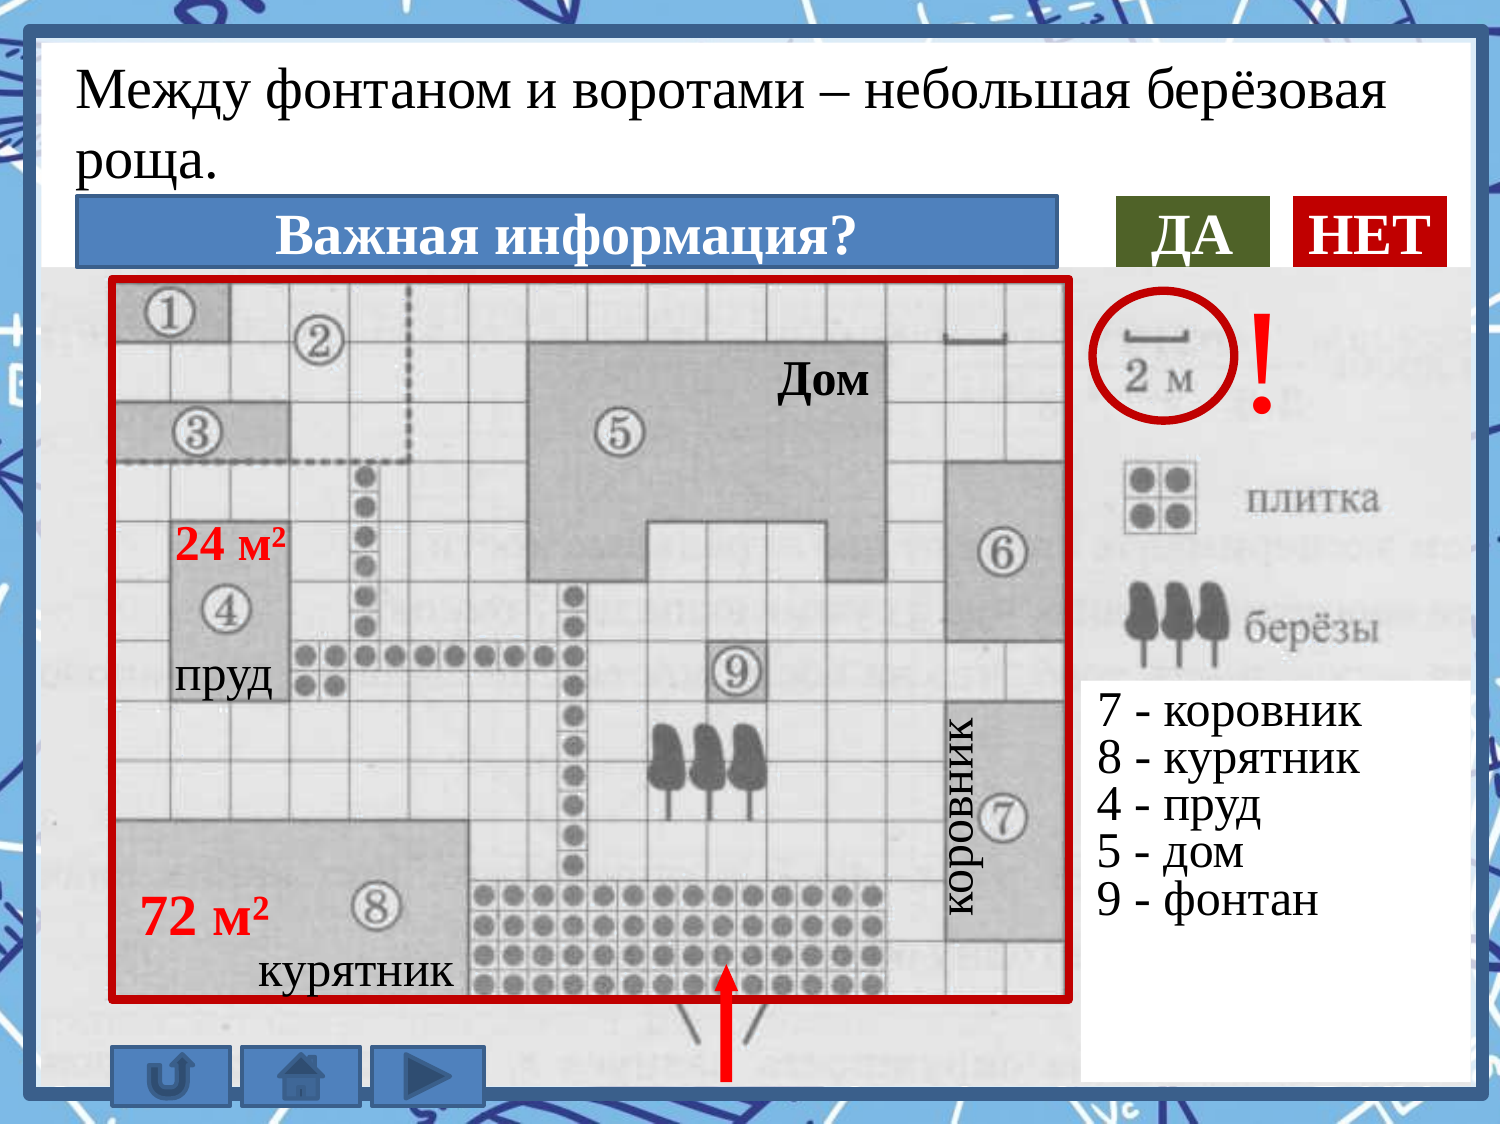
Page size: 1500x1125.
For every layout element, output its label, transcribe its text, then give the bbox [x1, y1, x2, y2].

text_box [370, 1045, 486, 1108]
text_box [1090, 288, 1222, 423]
text_box ! [1222, 255, 1303, 451]
text_box НЕТ [1291, 194, 1449, 269]
text_box 4 - пруд [1081, 763, 1277, 838]
text_box ДА [1114, 194, 1272, 269]
text_box [110, 277, 1071, 1002]
text_box 72 м² [124, 869, 285, 955]
text_box [712, 961, 741, 1085]
text_box 24 м² [160, 503, 302, 579]
text_box 5 - дом [1081, 810, 1260, 857]
text_box 9 - фонтан [1081, 857, 1335, 933]
text_box 7 - коровник [1082, 668, 1377, 744]
text_box [110, 1045, 232, 1108]
text_box Между фонтаном и воротами – небольшая берёзовая роща. [60, 42, 1403, 198]
text_box коровник [915, 715, 1007, 932]
text_box курятник [243, 928, 470, 1004]
picture [0, 0, 1500, 1124]
text_box [240, 1045, 362, 1108]
text_box Дом [762, 338, 885, 413]
text_box пруд [160, 633, 289, 709]
text_box Важная информация? [75, 194, 1059, 269]
text_box 8 - курятник [1082, 715, 1375, 791]
